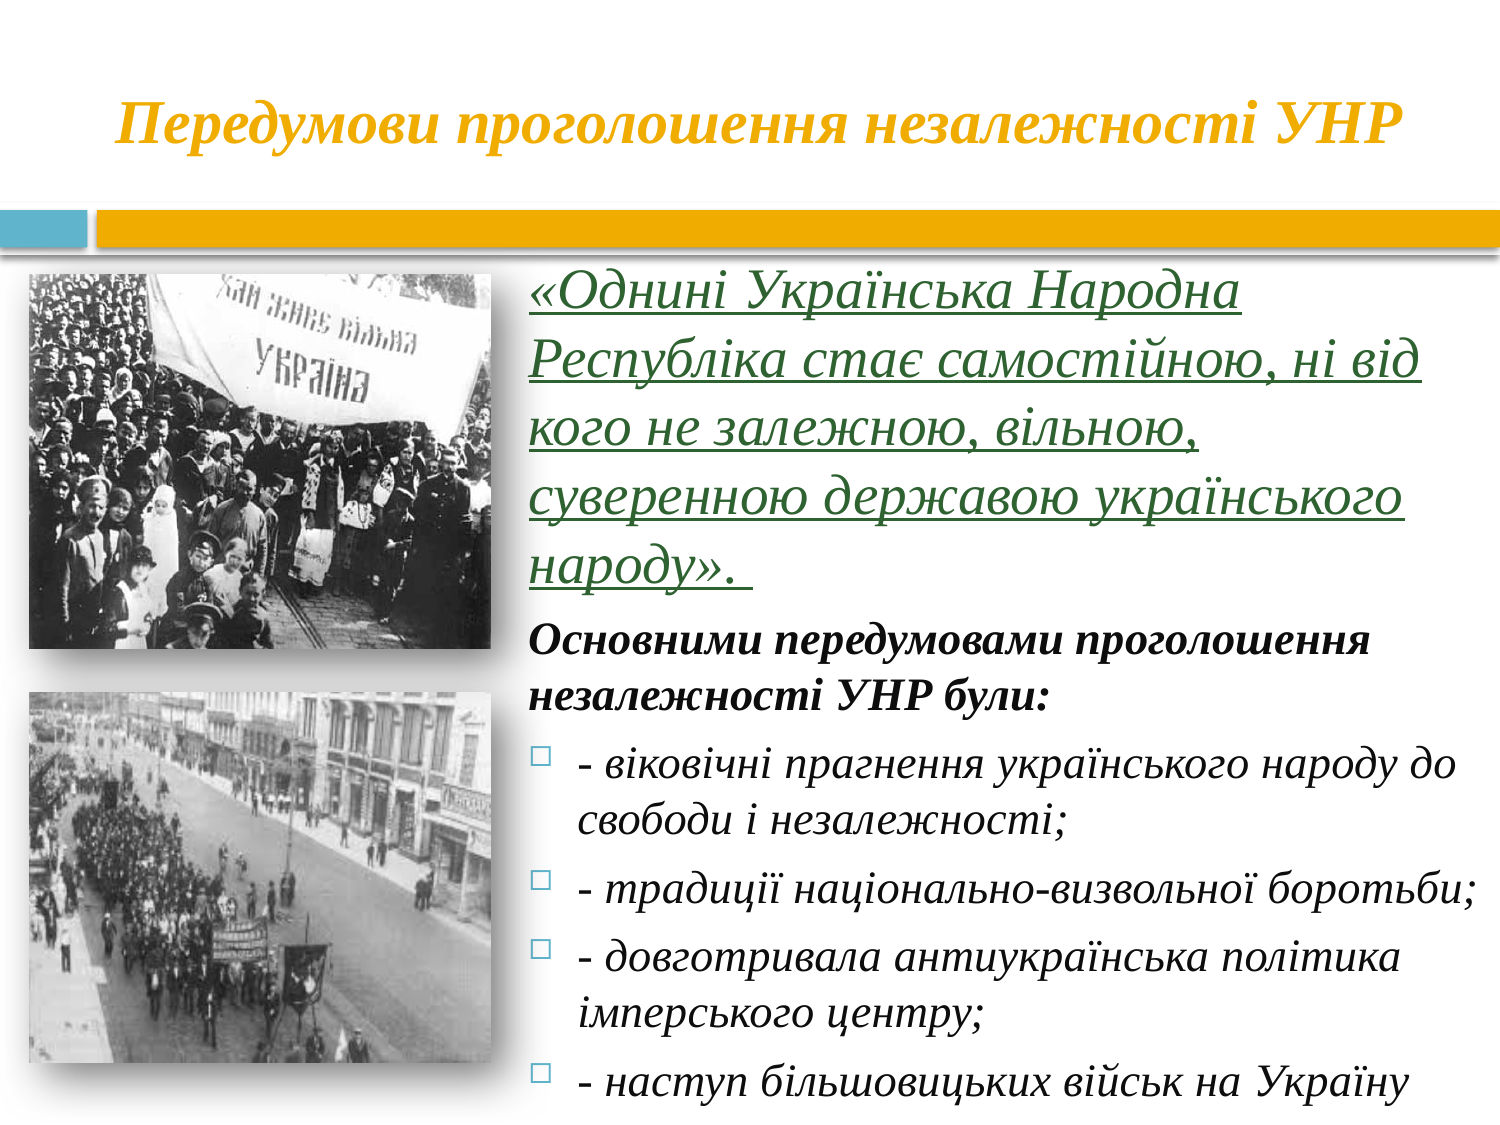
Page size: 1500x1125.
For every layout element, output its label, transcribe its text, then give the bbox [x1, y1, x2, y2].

title Передумови проголошення незалежності УНР [100, 37, 1438, 200]
picture [29, 692, 491, 1063]
picture [29, 273, 491, 650]
list «Однині Українська Народна Республіка стає самостійною, ні від кого не залежною, вільною, суверенною державою українського народу». Основними передумовами проголошення незалежності УНР були: - віковічні прагнення українського народу до свободи і незалежності; - традиції національно-визвольної боротьби; - довготривала антиукраїнська політика імперського центру; - наступ більшовицьких військ на Україну [513, 243, 1500, 1125]
